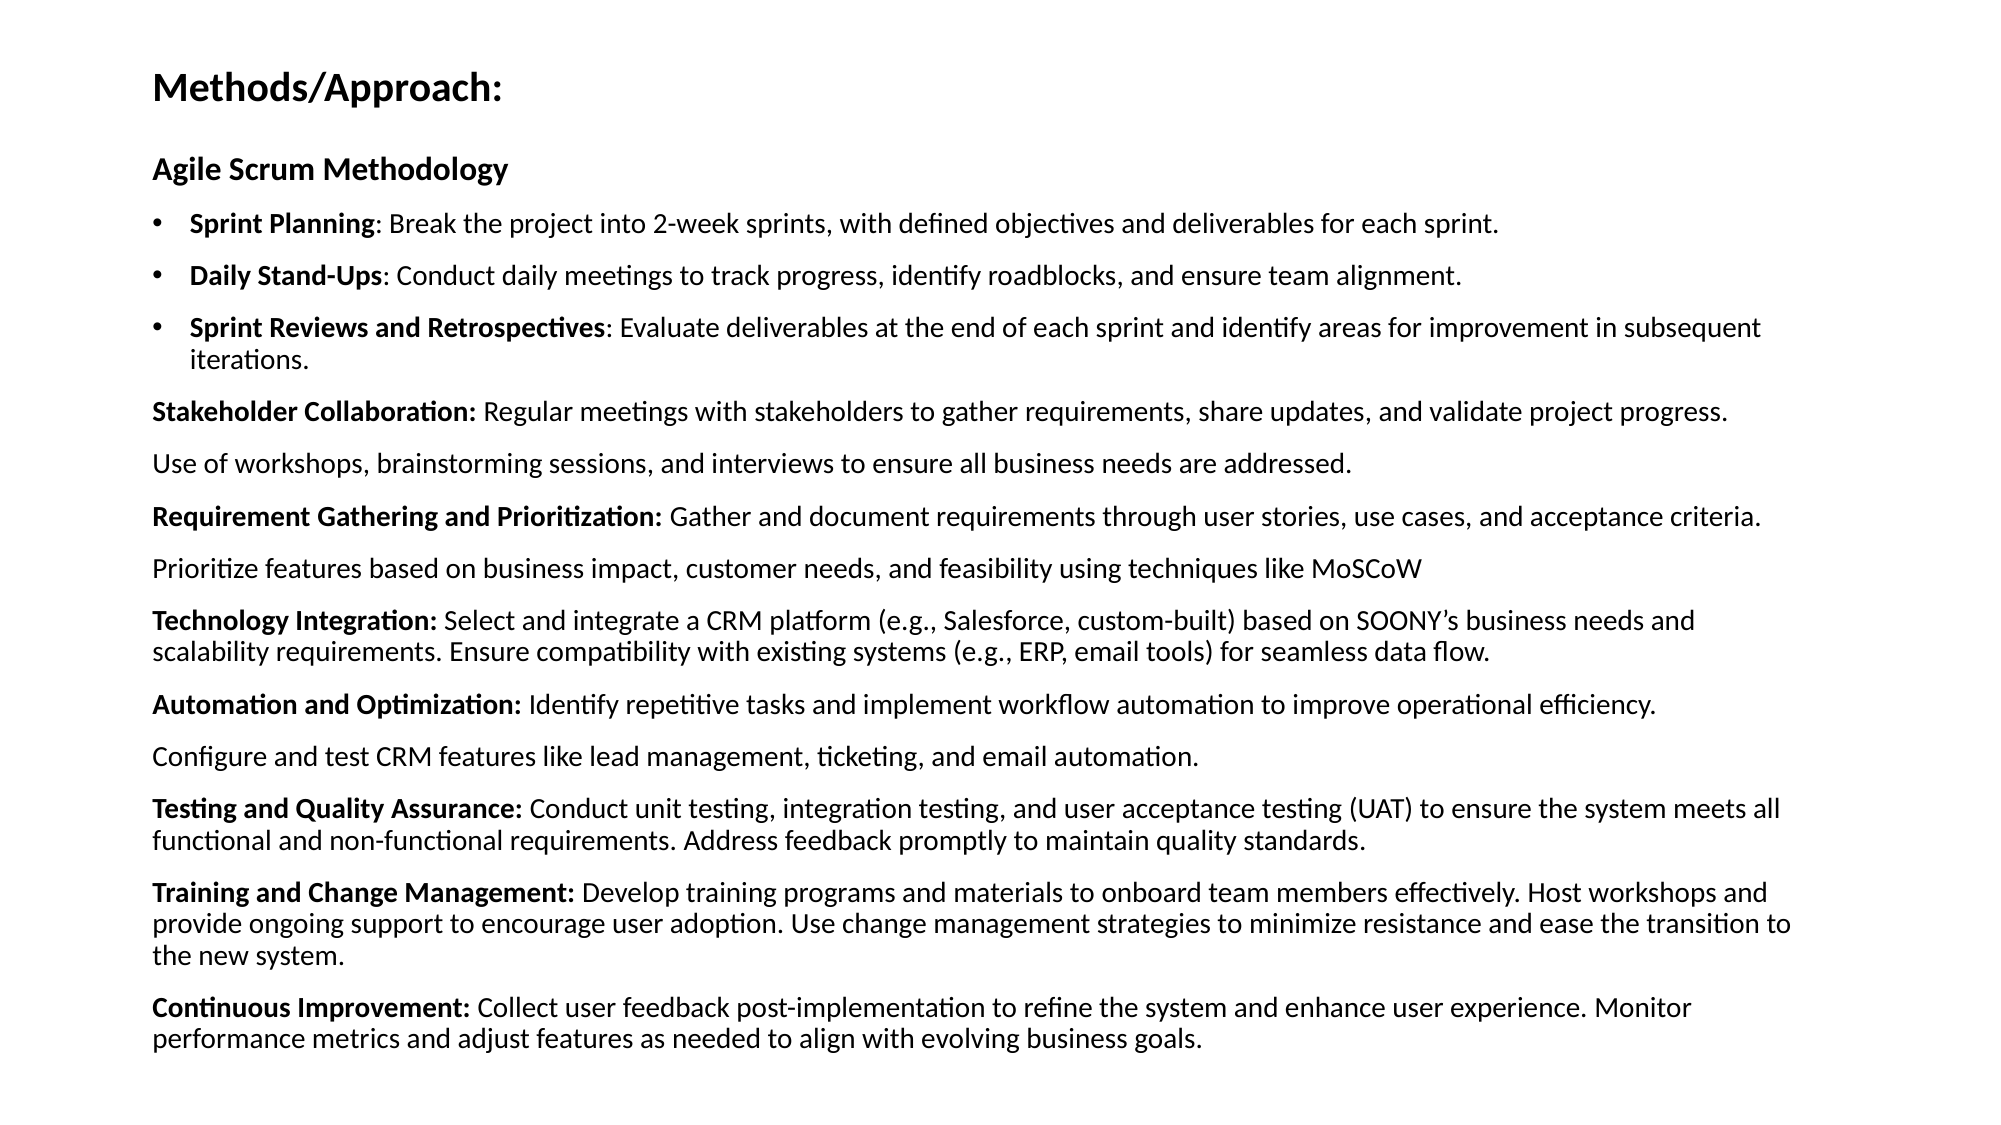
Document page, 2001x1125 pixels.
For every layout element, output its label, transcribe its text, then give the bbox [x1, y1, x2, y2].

title Methods/Approach: [137, 46, 1863, 129]
list Agile Scrum Methodology Sprint Planning: Break the project into 2-week sprints, with defined objectives and deliverables for each sprint. Daily Stand-Ups: Conduct daily meetings to track progress, identify roadblocks, and ensure team alignment. Sprint Reviews and Retrospectives: Evaluate deliverables at the end of each sprint and identify areas for improvement in subsequent iterations. Stakeholder Collaboration: Regular meetings with stakeholders to gather requirements, share updates, and validate project progress. Use of workshops, brainstorming sessions, and interviews to ensure all business needs are addressed. Requirement Gathering and Prioritization: Gather and document requirements through user stories, use cases, and acceptance criteria. Prioritize features based on business impact, customer needs, and feasibility using techniques like MoSCoW Technology Integration: Select and integrate a CRM platform (e.g., Salesforce, custom-built) based on SOONY’s business needs and scalability requirements. Ensure compatibility with existing systems (e.g., ERP, email tools) for seamless data flow. Automation and Optimization: Identify repetitive tasks and implement workflow automation to improve operational efficiency. Configure and test CRM features like lead management, ticketing, and email automation. Testing and Quality Assurance: Conduct unit testing, integration testing, and user acceptance testing (UAT) to ensure the system meets all functional and non-functional requirements. Address feedback promptly to maintain quality standards. Training and Change Management: Develop training programs and materials to onboard team members effectively. Host workshops and provide ongoing support to encourage user adoption. Use change management strategies to minimize resistance and ease the transition to the new system. Continuous Improvement: Collect user feedback post-implementation to refine the system and enhance user experience. Monitor performance metrics and adjust features as needed to align with evolving business goals. [137, 143, 1823, 1125]
